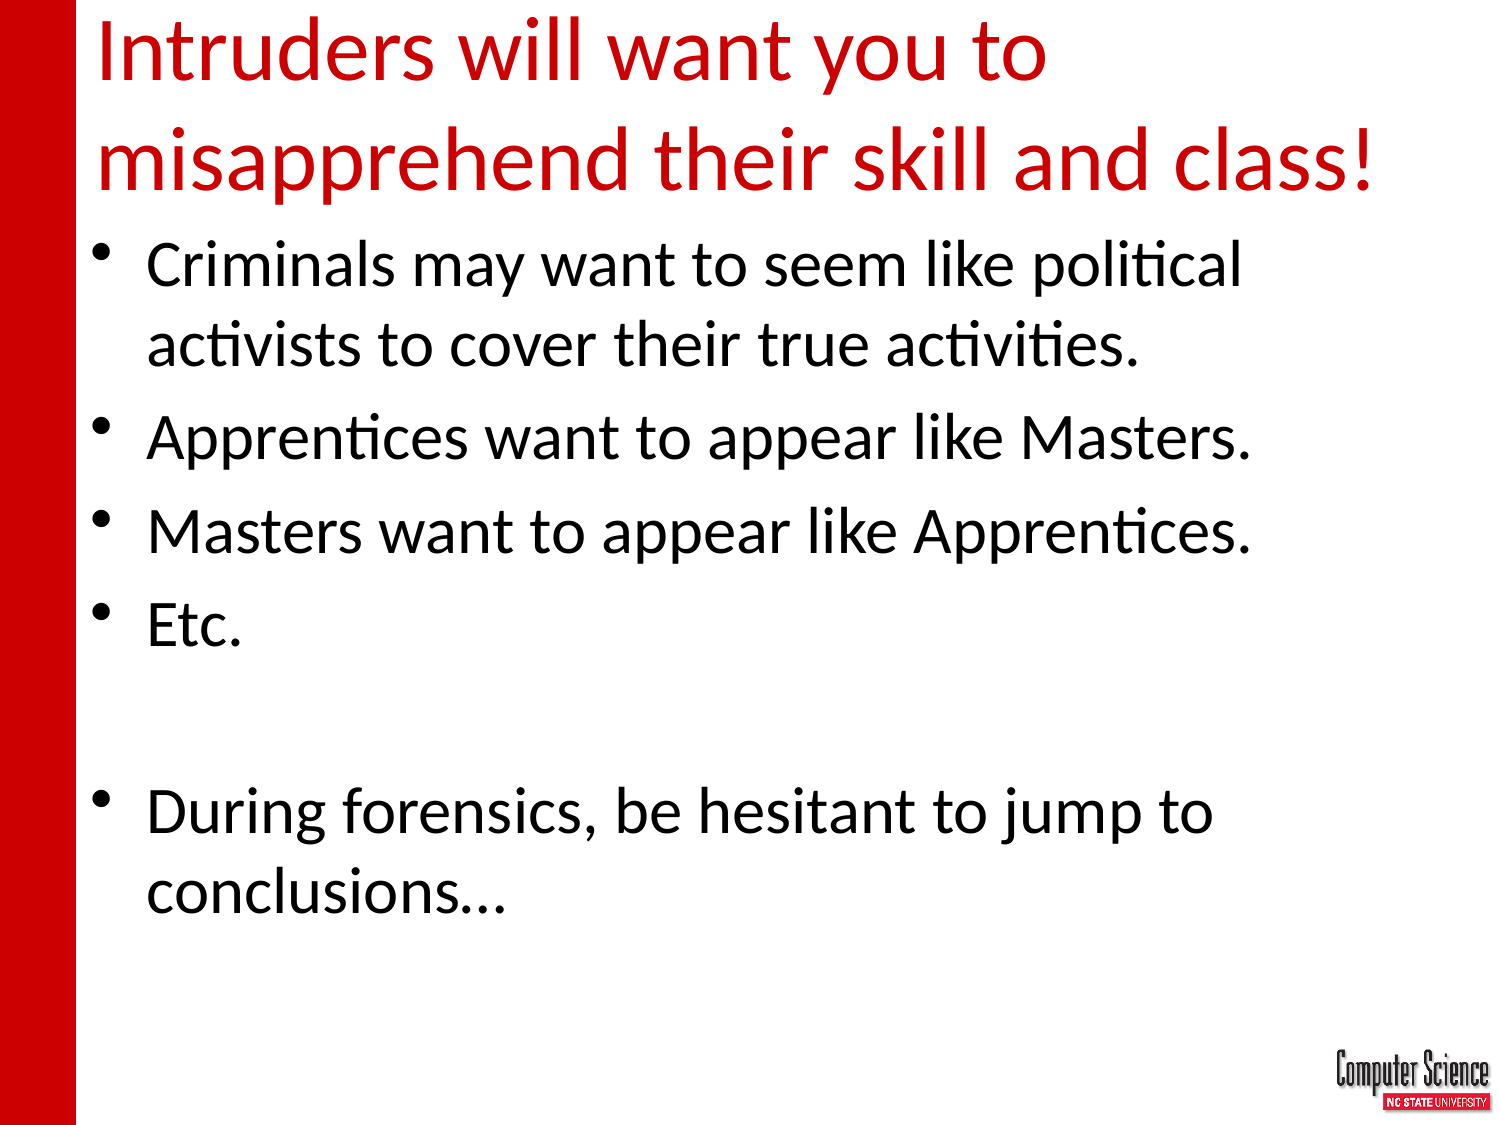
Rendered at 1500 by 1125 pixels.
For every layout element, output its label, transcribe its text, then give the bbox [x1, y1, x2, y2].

list Criminals may want to seem like political activists to cover their true activities. Apprentices want to appear like Masters. Masters want to appear like Apprentices. Etc. During forensics, be hesitant to jump to conclusions… [75, 212, 1488, 988]
picture [1326, 1036, 1500, 1123]
title Intruders will want you to misapprehend their skill and class! [80, 5, 1500, 193]
